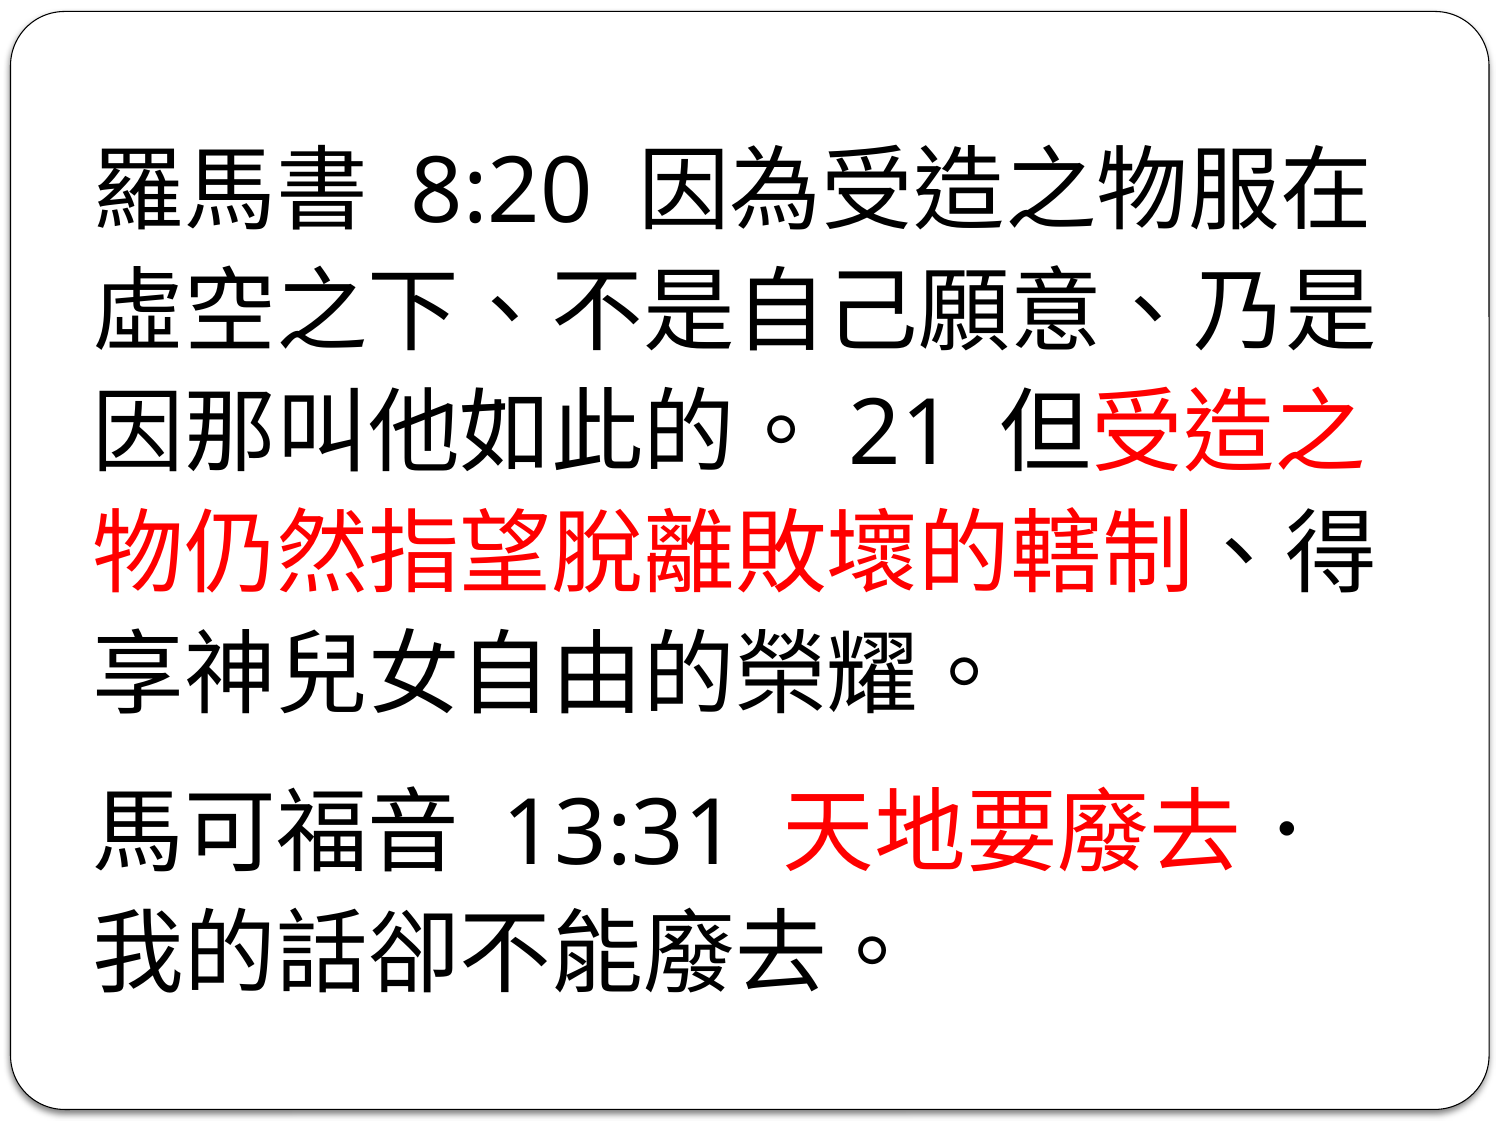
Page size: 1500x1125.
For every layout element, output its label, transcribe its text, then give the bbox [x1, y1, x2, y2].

list 羅馬書 8:20 因為受造之物服在虛空之下、不是自己願意、乃是因那叫他如此的。21 但受造之物仍然指望脫離敗壞的轄制、得享神兒女自由的榮耀。 馬可福音 13:31 天地要廢去．我的話卻不能廢去。 [78, 73, 1425, 1050]
